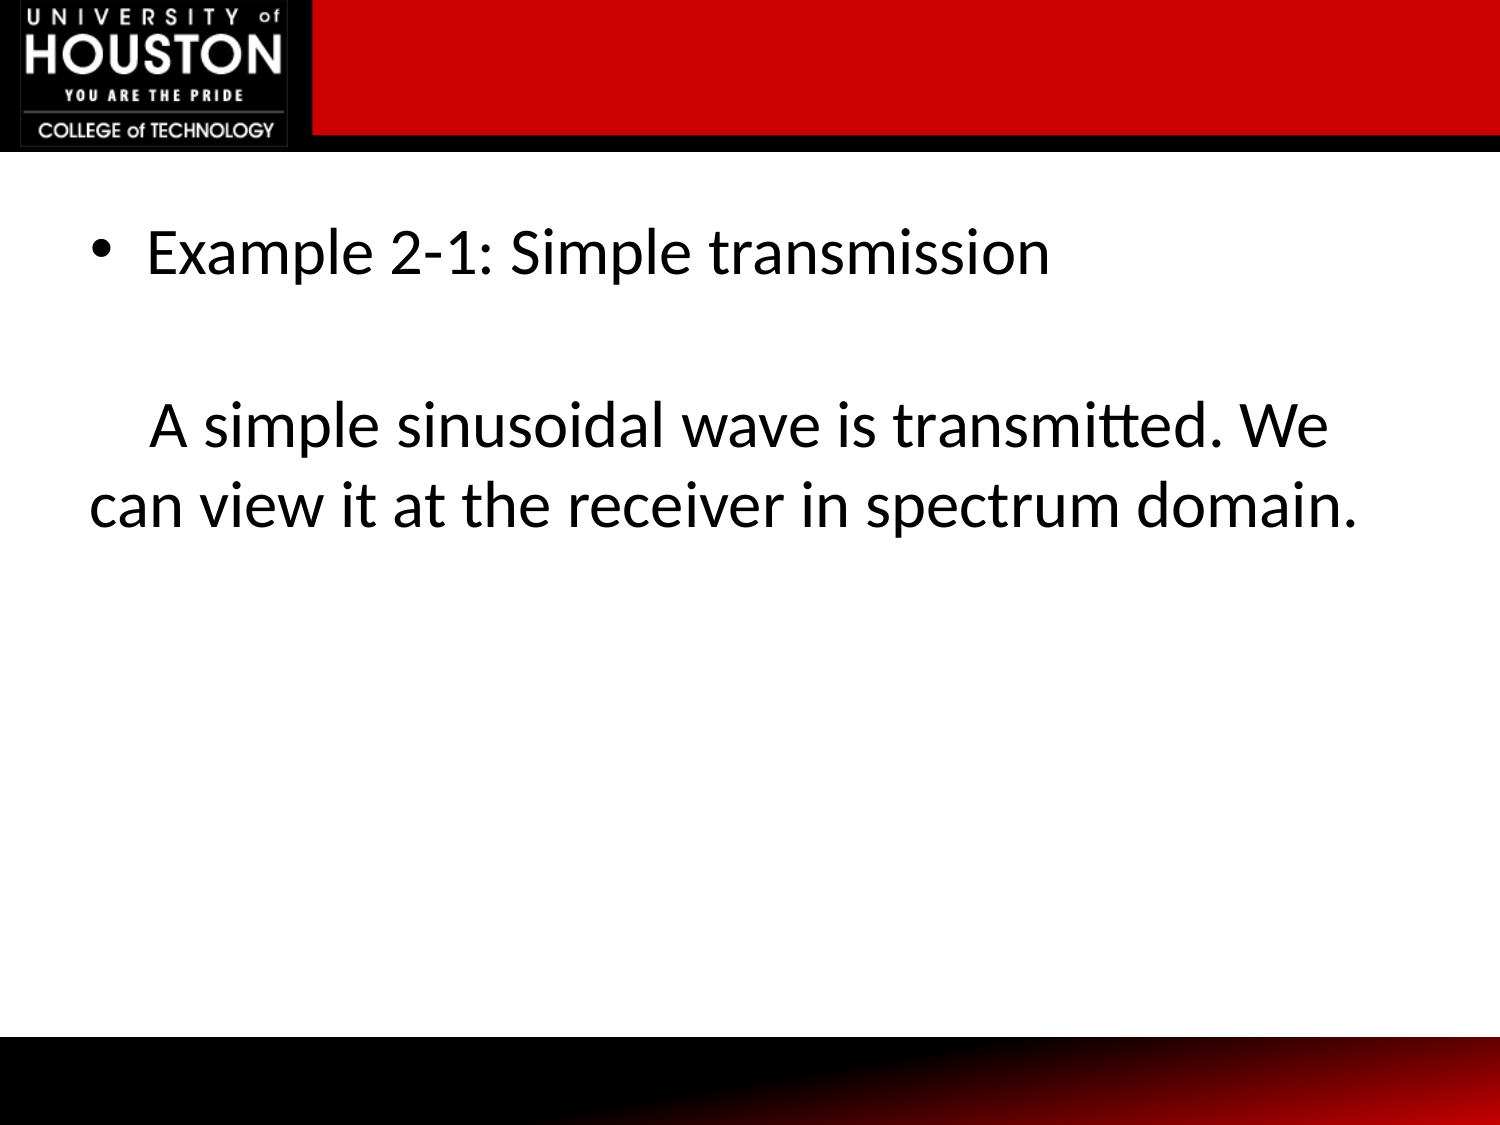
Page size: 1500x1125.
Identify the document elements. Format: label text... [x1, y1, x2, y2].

picture [20, 0, 288, 147]
list Example 2-1: Simple transmission A simple sinusoidal wave is transmitted. We can view it at the receiver in spectrum domain. [75, 200, 1425, 1005]
